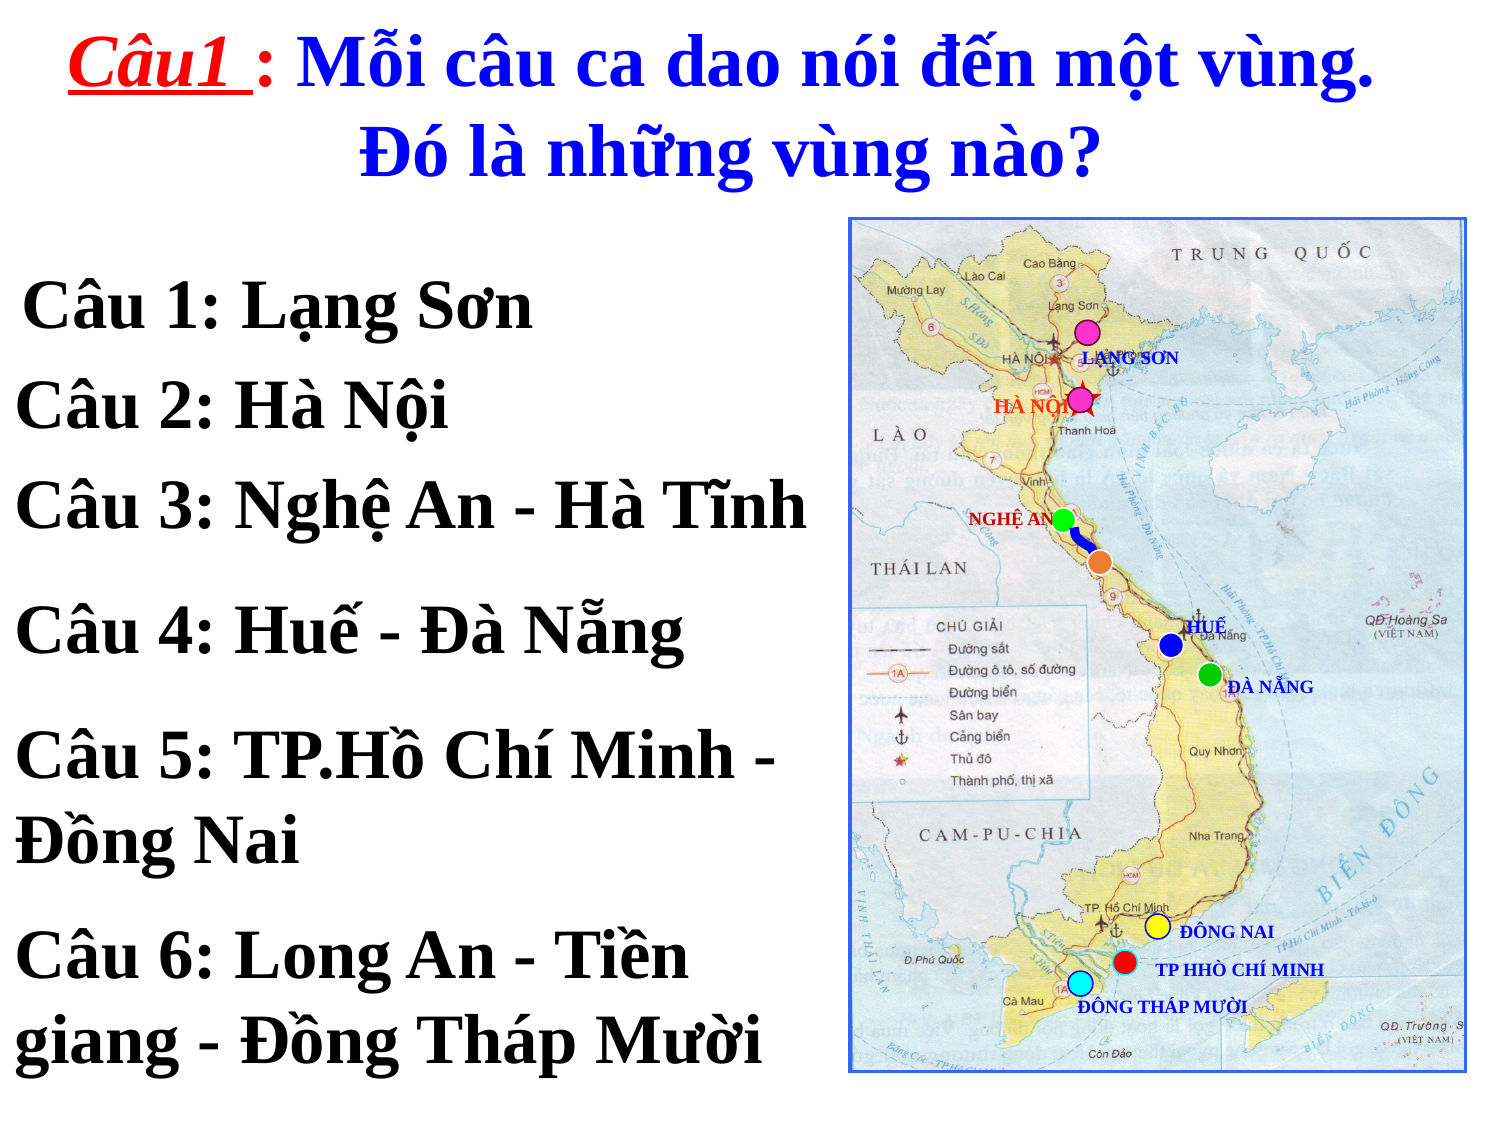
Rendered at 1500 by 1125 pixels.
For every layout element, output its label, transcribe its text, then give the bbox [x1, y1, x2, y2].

text_box Câu 5: TP.Hồ Chí Minh - Đồng Nai [0, 699, 851, 885]
text_box Câu 4: Huế - Đà Nẵng [0, 574, 851, 675]
text_box Câu 6: Long An - Tiền giang - Đồng Tháp Mười [0, 899, 888, 1085]
text_box Câu1 : Mỗi câu ca dao nói đến một vùng. Đó là những vùng nào? [0, 0, 1463, 163]
text_box Câu 1: Lạng Sơn [6, 249, 694, 349]
picture [851, 220, 1465, 1071]
text_box Câu 3: Nghệ An - Hà Tĩnh [0, 449, 851, 550]
text_box Câu 2: Hà Nội [0, 349, 713, 449]
